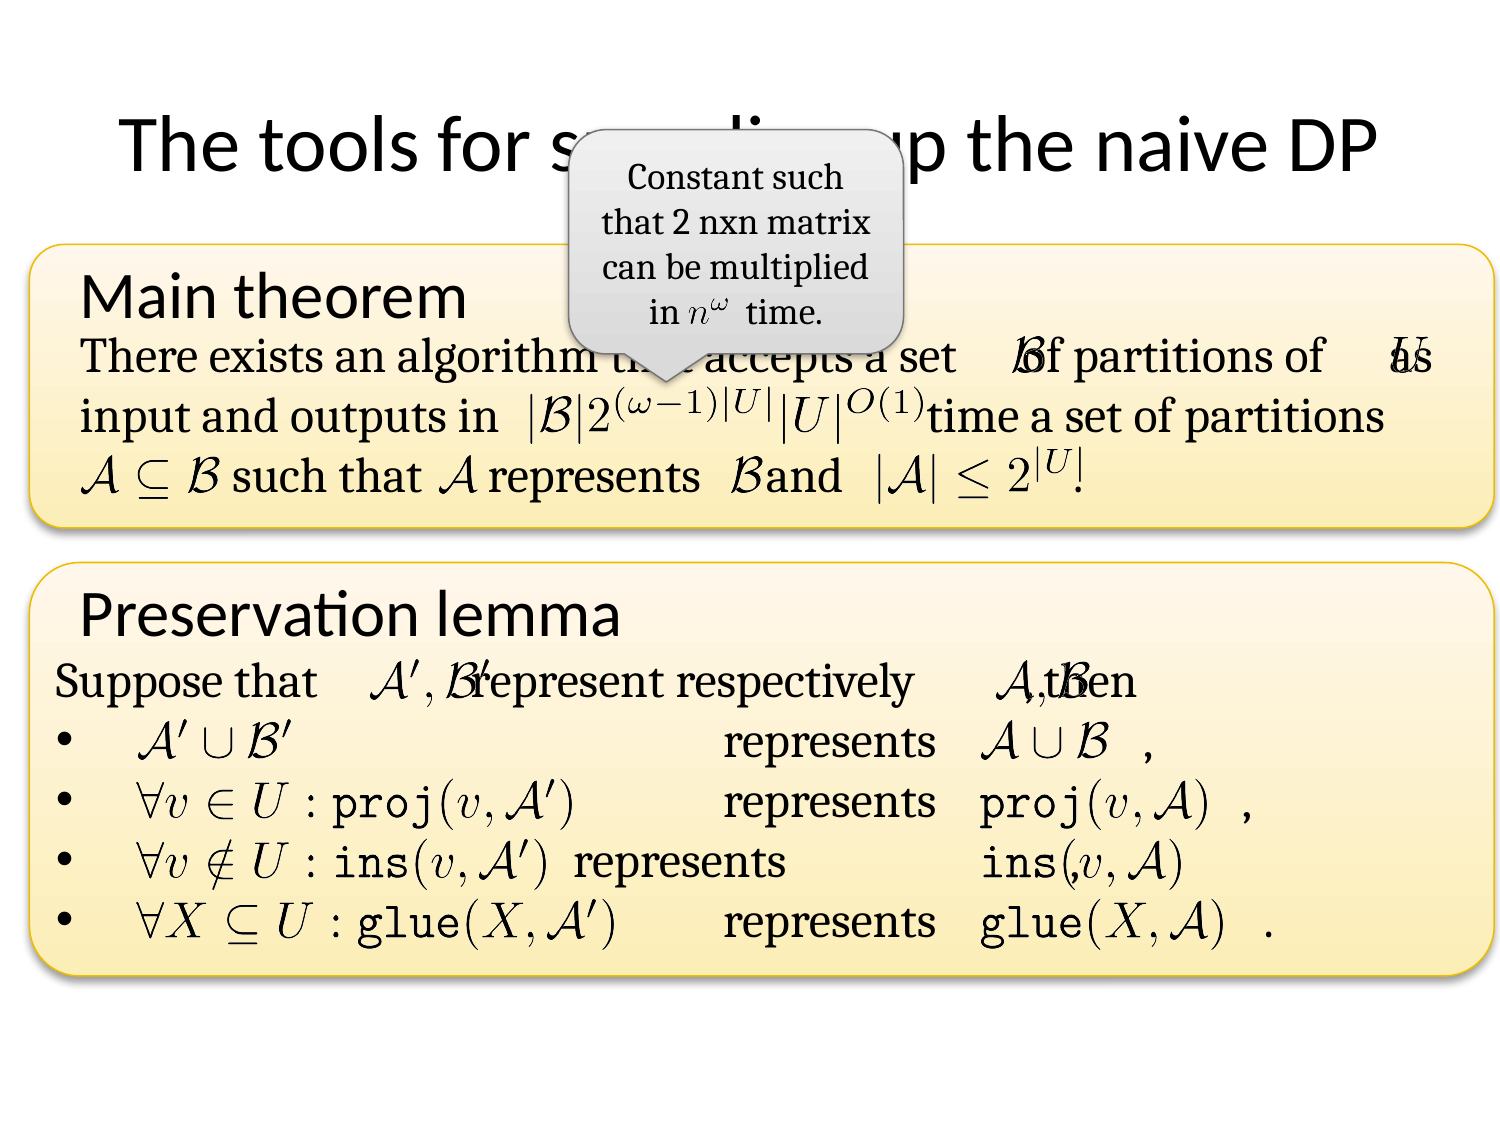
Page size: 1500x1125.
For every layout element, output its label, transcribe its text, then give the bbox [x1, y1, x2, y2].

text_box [29, 641, 1495, 1020]
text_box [568, 129, 904, 355]
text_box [29, 244, 1500, 634]
title The tools for speeding up the naive DP [75, 45, 1425, 233]
